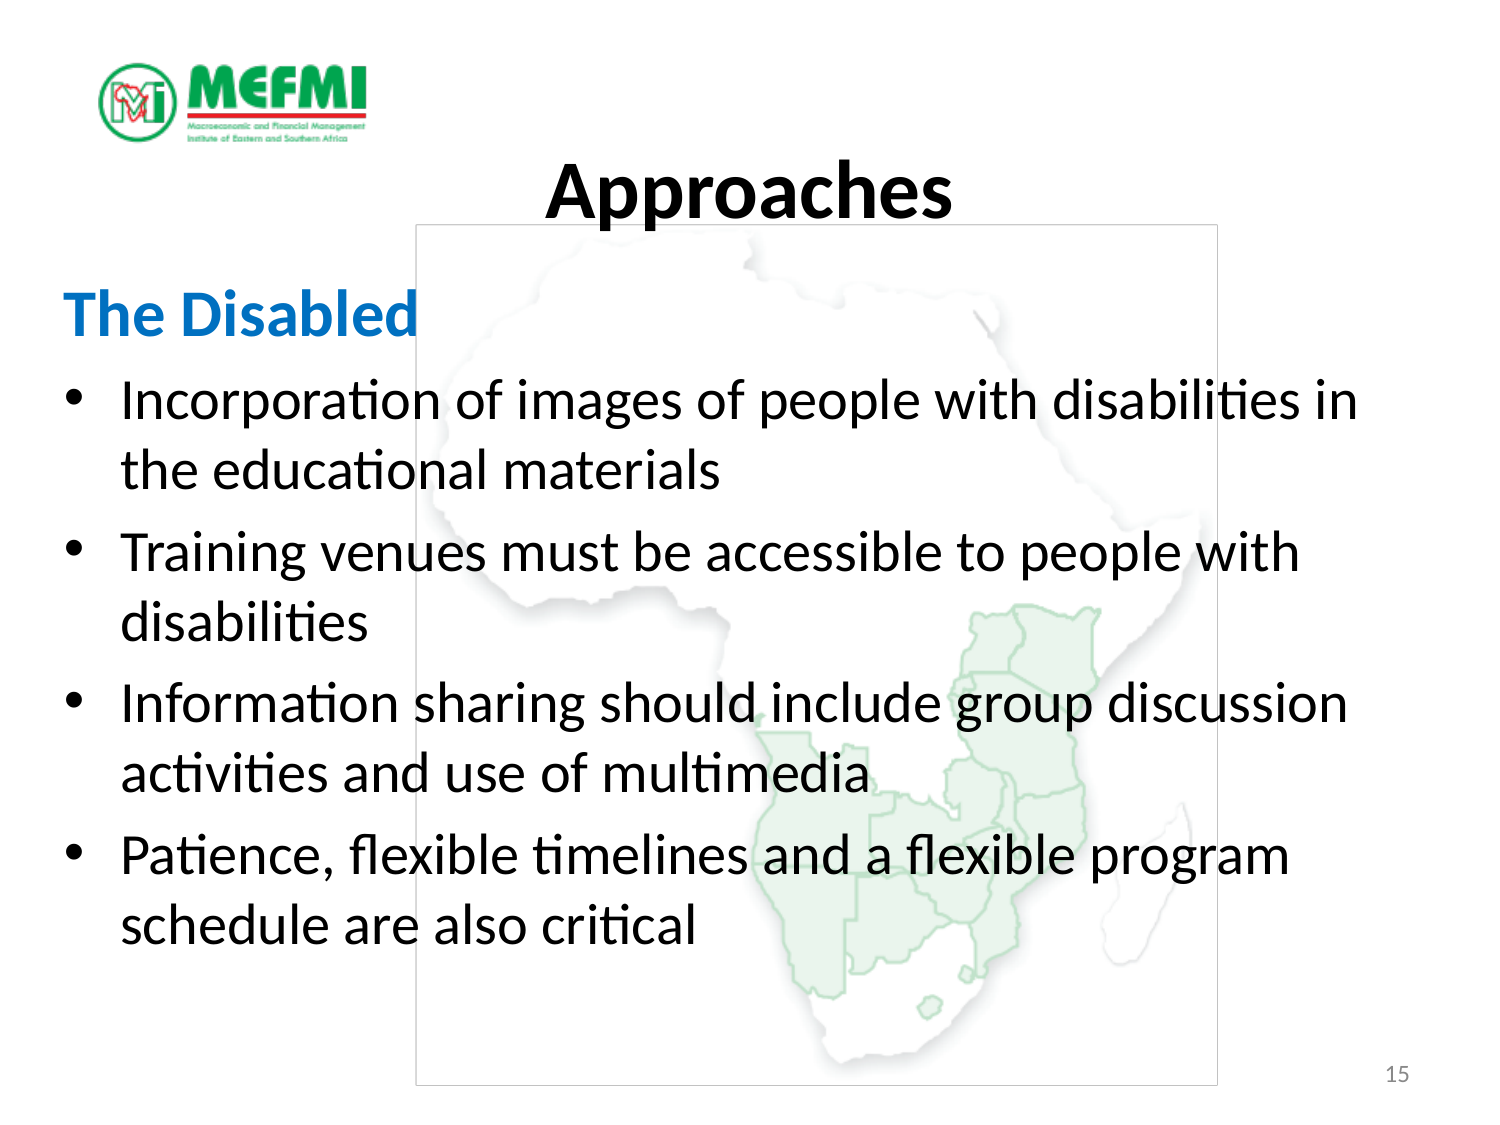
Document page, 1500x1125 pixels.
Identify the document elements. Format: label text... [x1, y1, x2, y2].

slide_number 15 [1074, 1042, 1425, 1103]
list The Disabled Incorporation of images of people with disabilities in the educational materials Training venues must be accessible to people with disabilities Information sharing should include group discussion activities and use of multimedia Patience, flexible timelines and a flexible program schedule are also critical [49, 262, 1449, 1046]
title Approaches [74, 136, 1426, 233]
